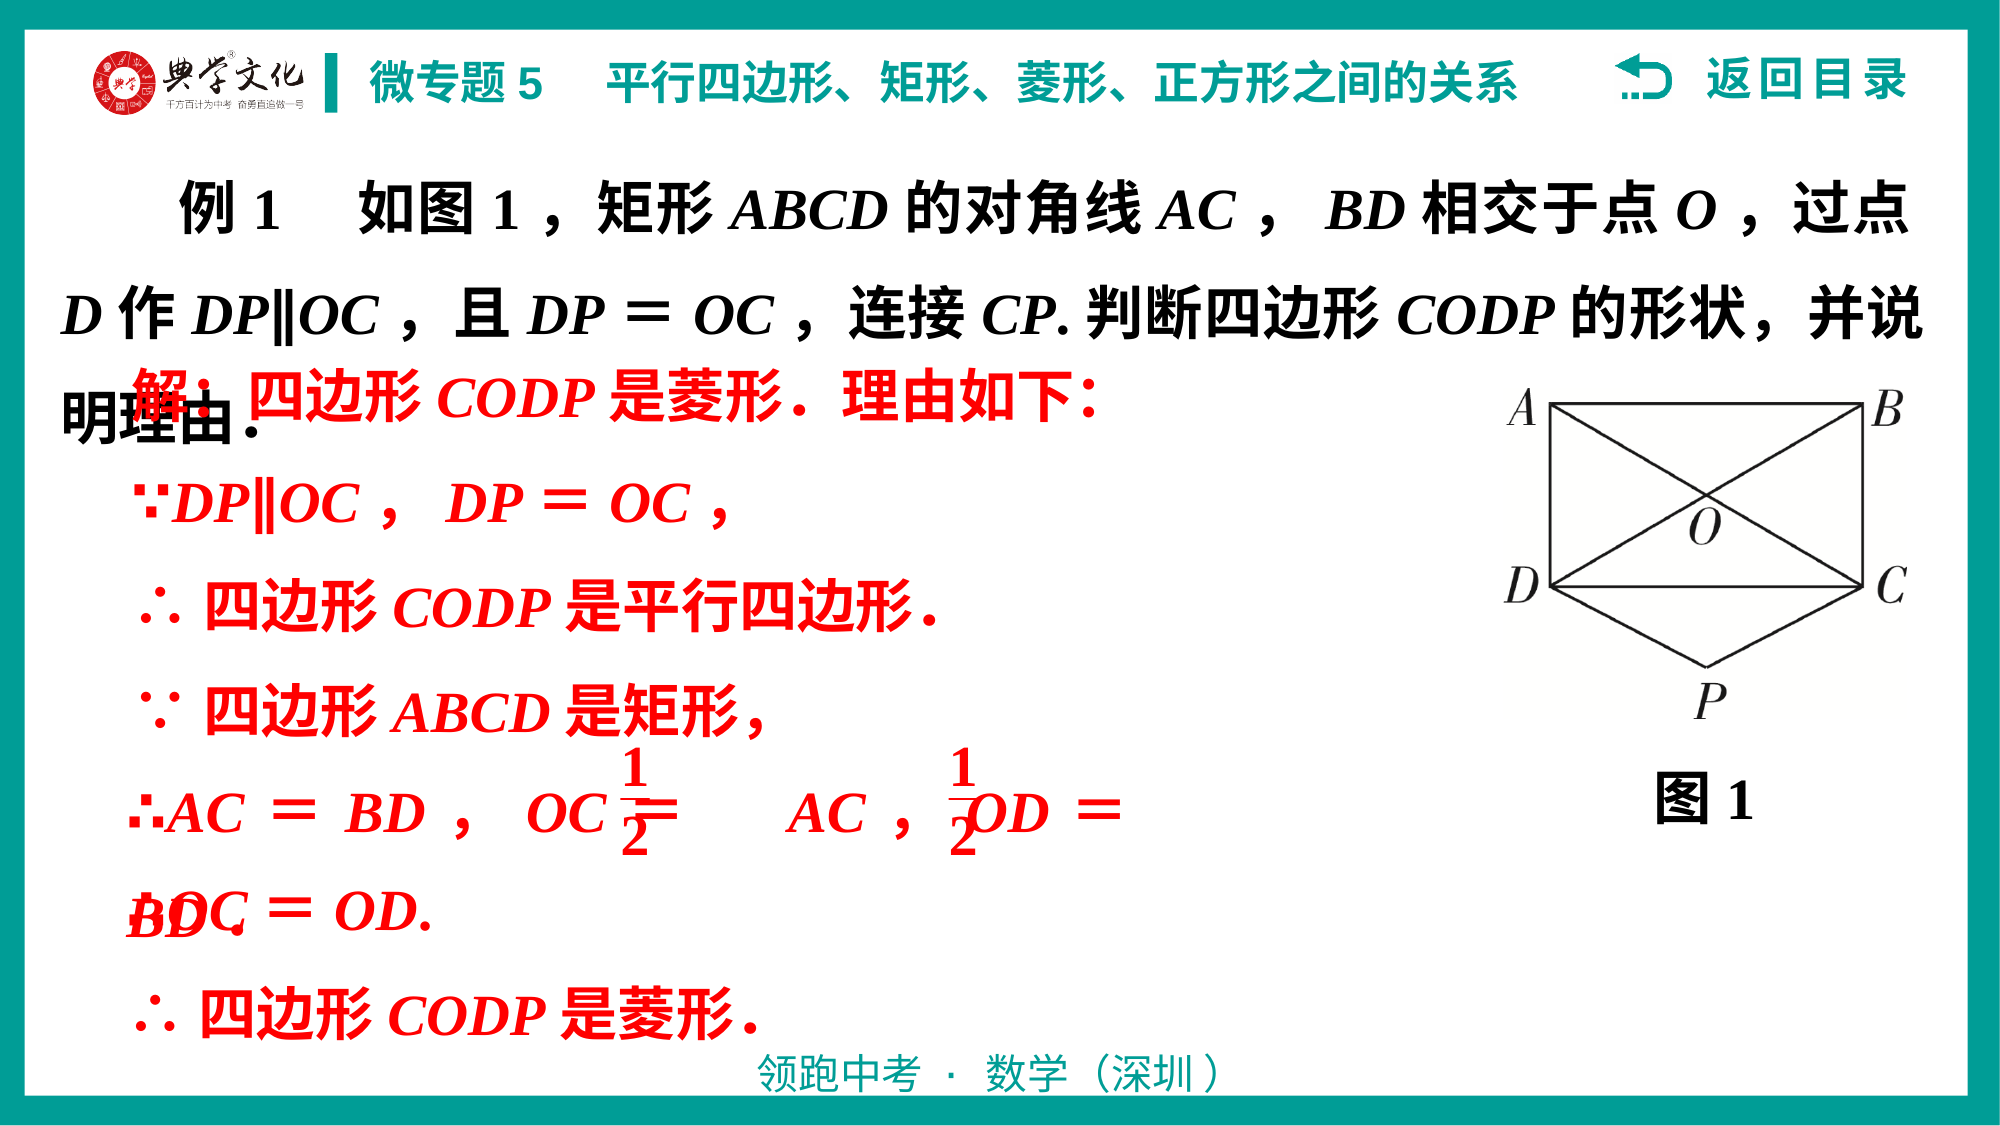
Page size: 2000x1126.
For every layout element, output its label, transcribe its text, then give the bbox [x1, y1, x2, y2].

picture [1614, 53, 1672, 104]
picture [1503, 388, 1907, 719]
text_box 图1 [1639, 719, 1771, 839]
text_box 例1 如图1，矩形ABCD的对角线AC，BD相交于点O，过点D作DP∥OC，且DP＝OC，连接CP.判断四边形CODP的形状，并说明理由． [45, 129, 1941, 459]
text_box ∴OC＝OD. ∴四边形CODP是菱形． [111, 881, 1112, 1055]
picture [93, 50, 304, 115]
text_box 解：四边形CODP是菱形．理由如下： ∵DP∥OC，DP＝OC， ∴四边形CODP是平行四边形． ∵四边形ABCD是矩形， [116, 316, 1577, 752]
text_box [111, 718, 1353, 881]
